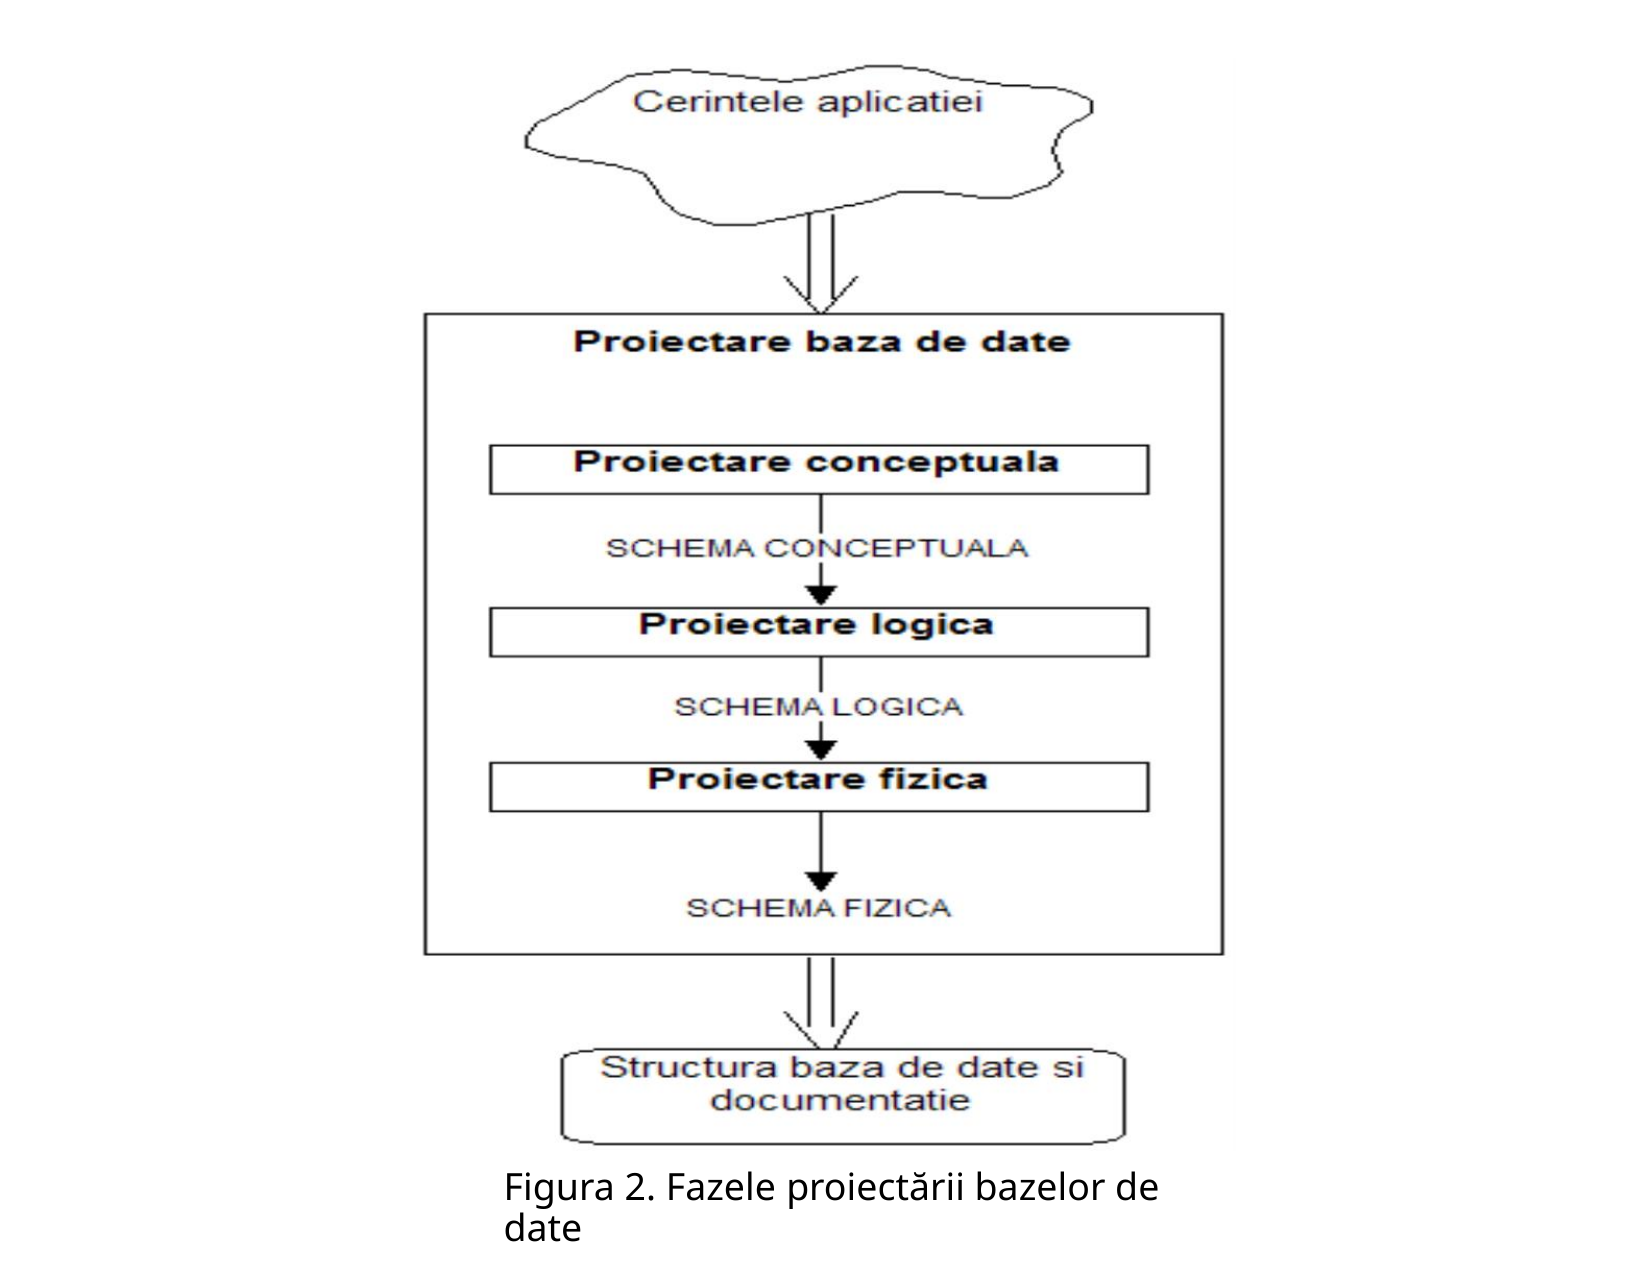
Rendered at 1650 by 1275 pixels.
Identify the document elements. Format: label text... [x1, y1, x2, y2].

text_box [413, 58, 1237, 1153]
text_box Figura 2. Fazele proiectării bazelor de date [503, 1166, 1171, 1250]
